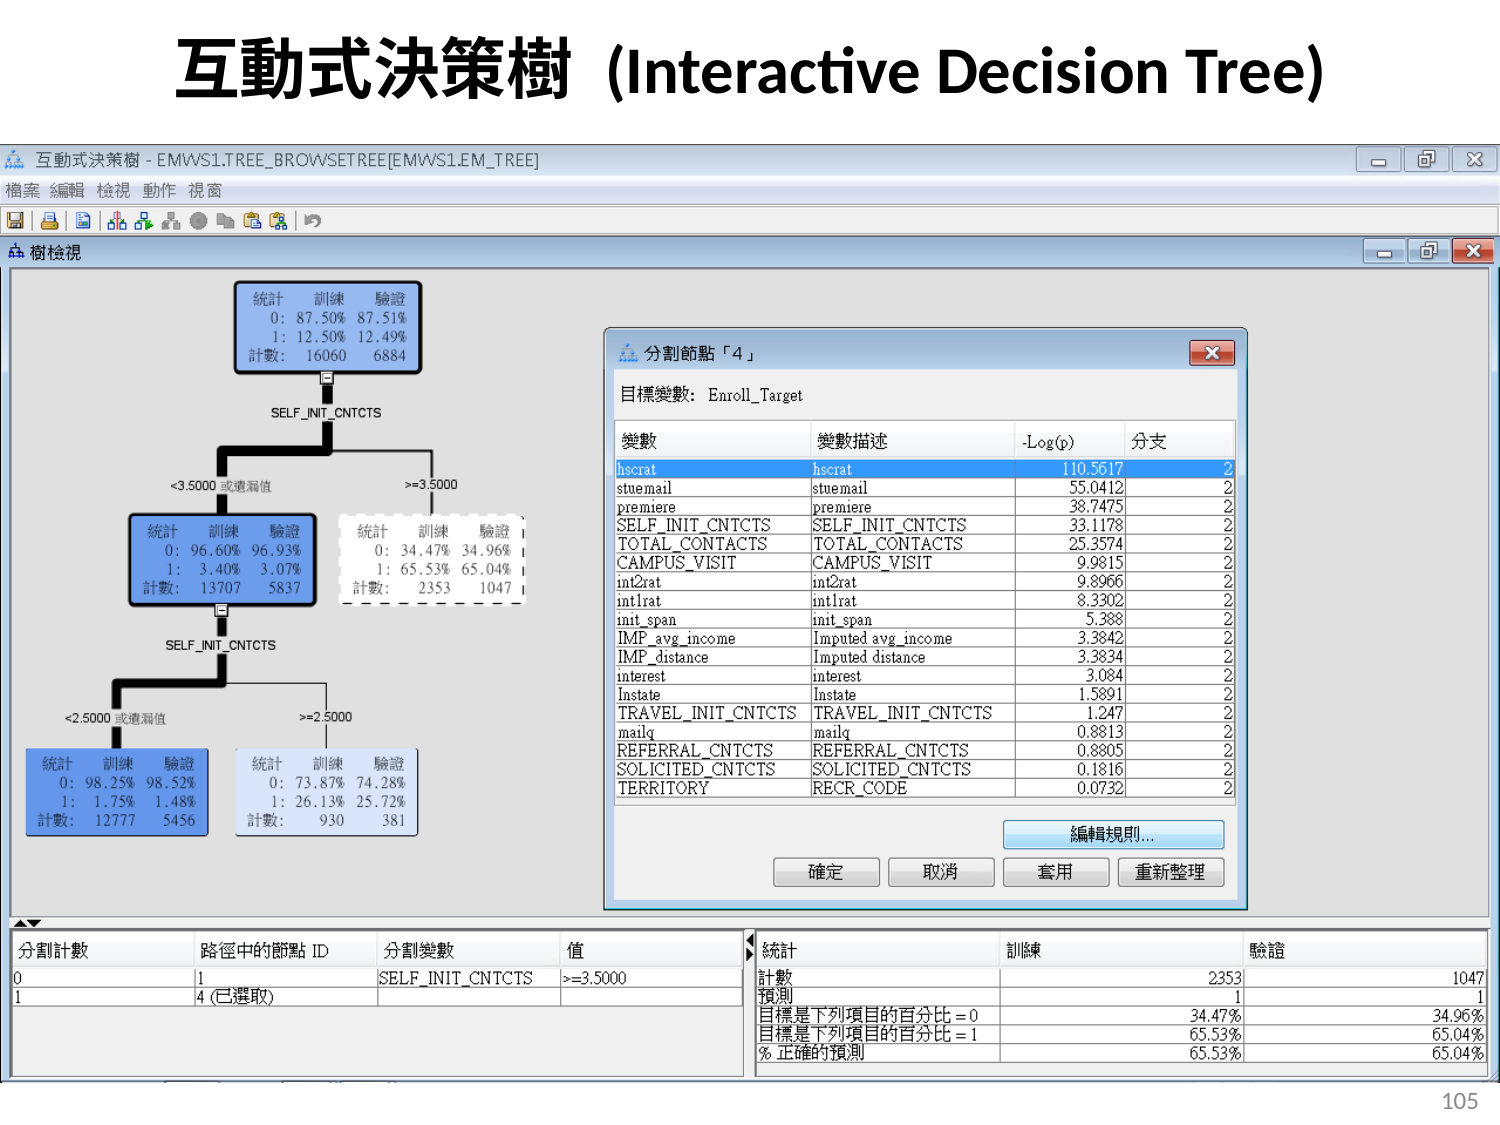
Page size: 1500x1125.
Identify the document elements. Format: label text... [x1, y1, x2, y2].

picture [0, 144, 1500, 1083]
text_box 互動式決策樹 (Interactive Decision Tree) [74, 0, 1425, 138]
slide_number 105 [1144, 1089, 1495, 1125]
